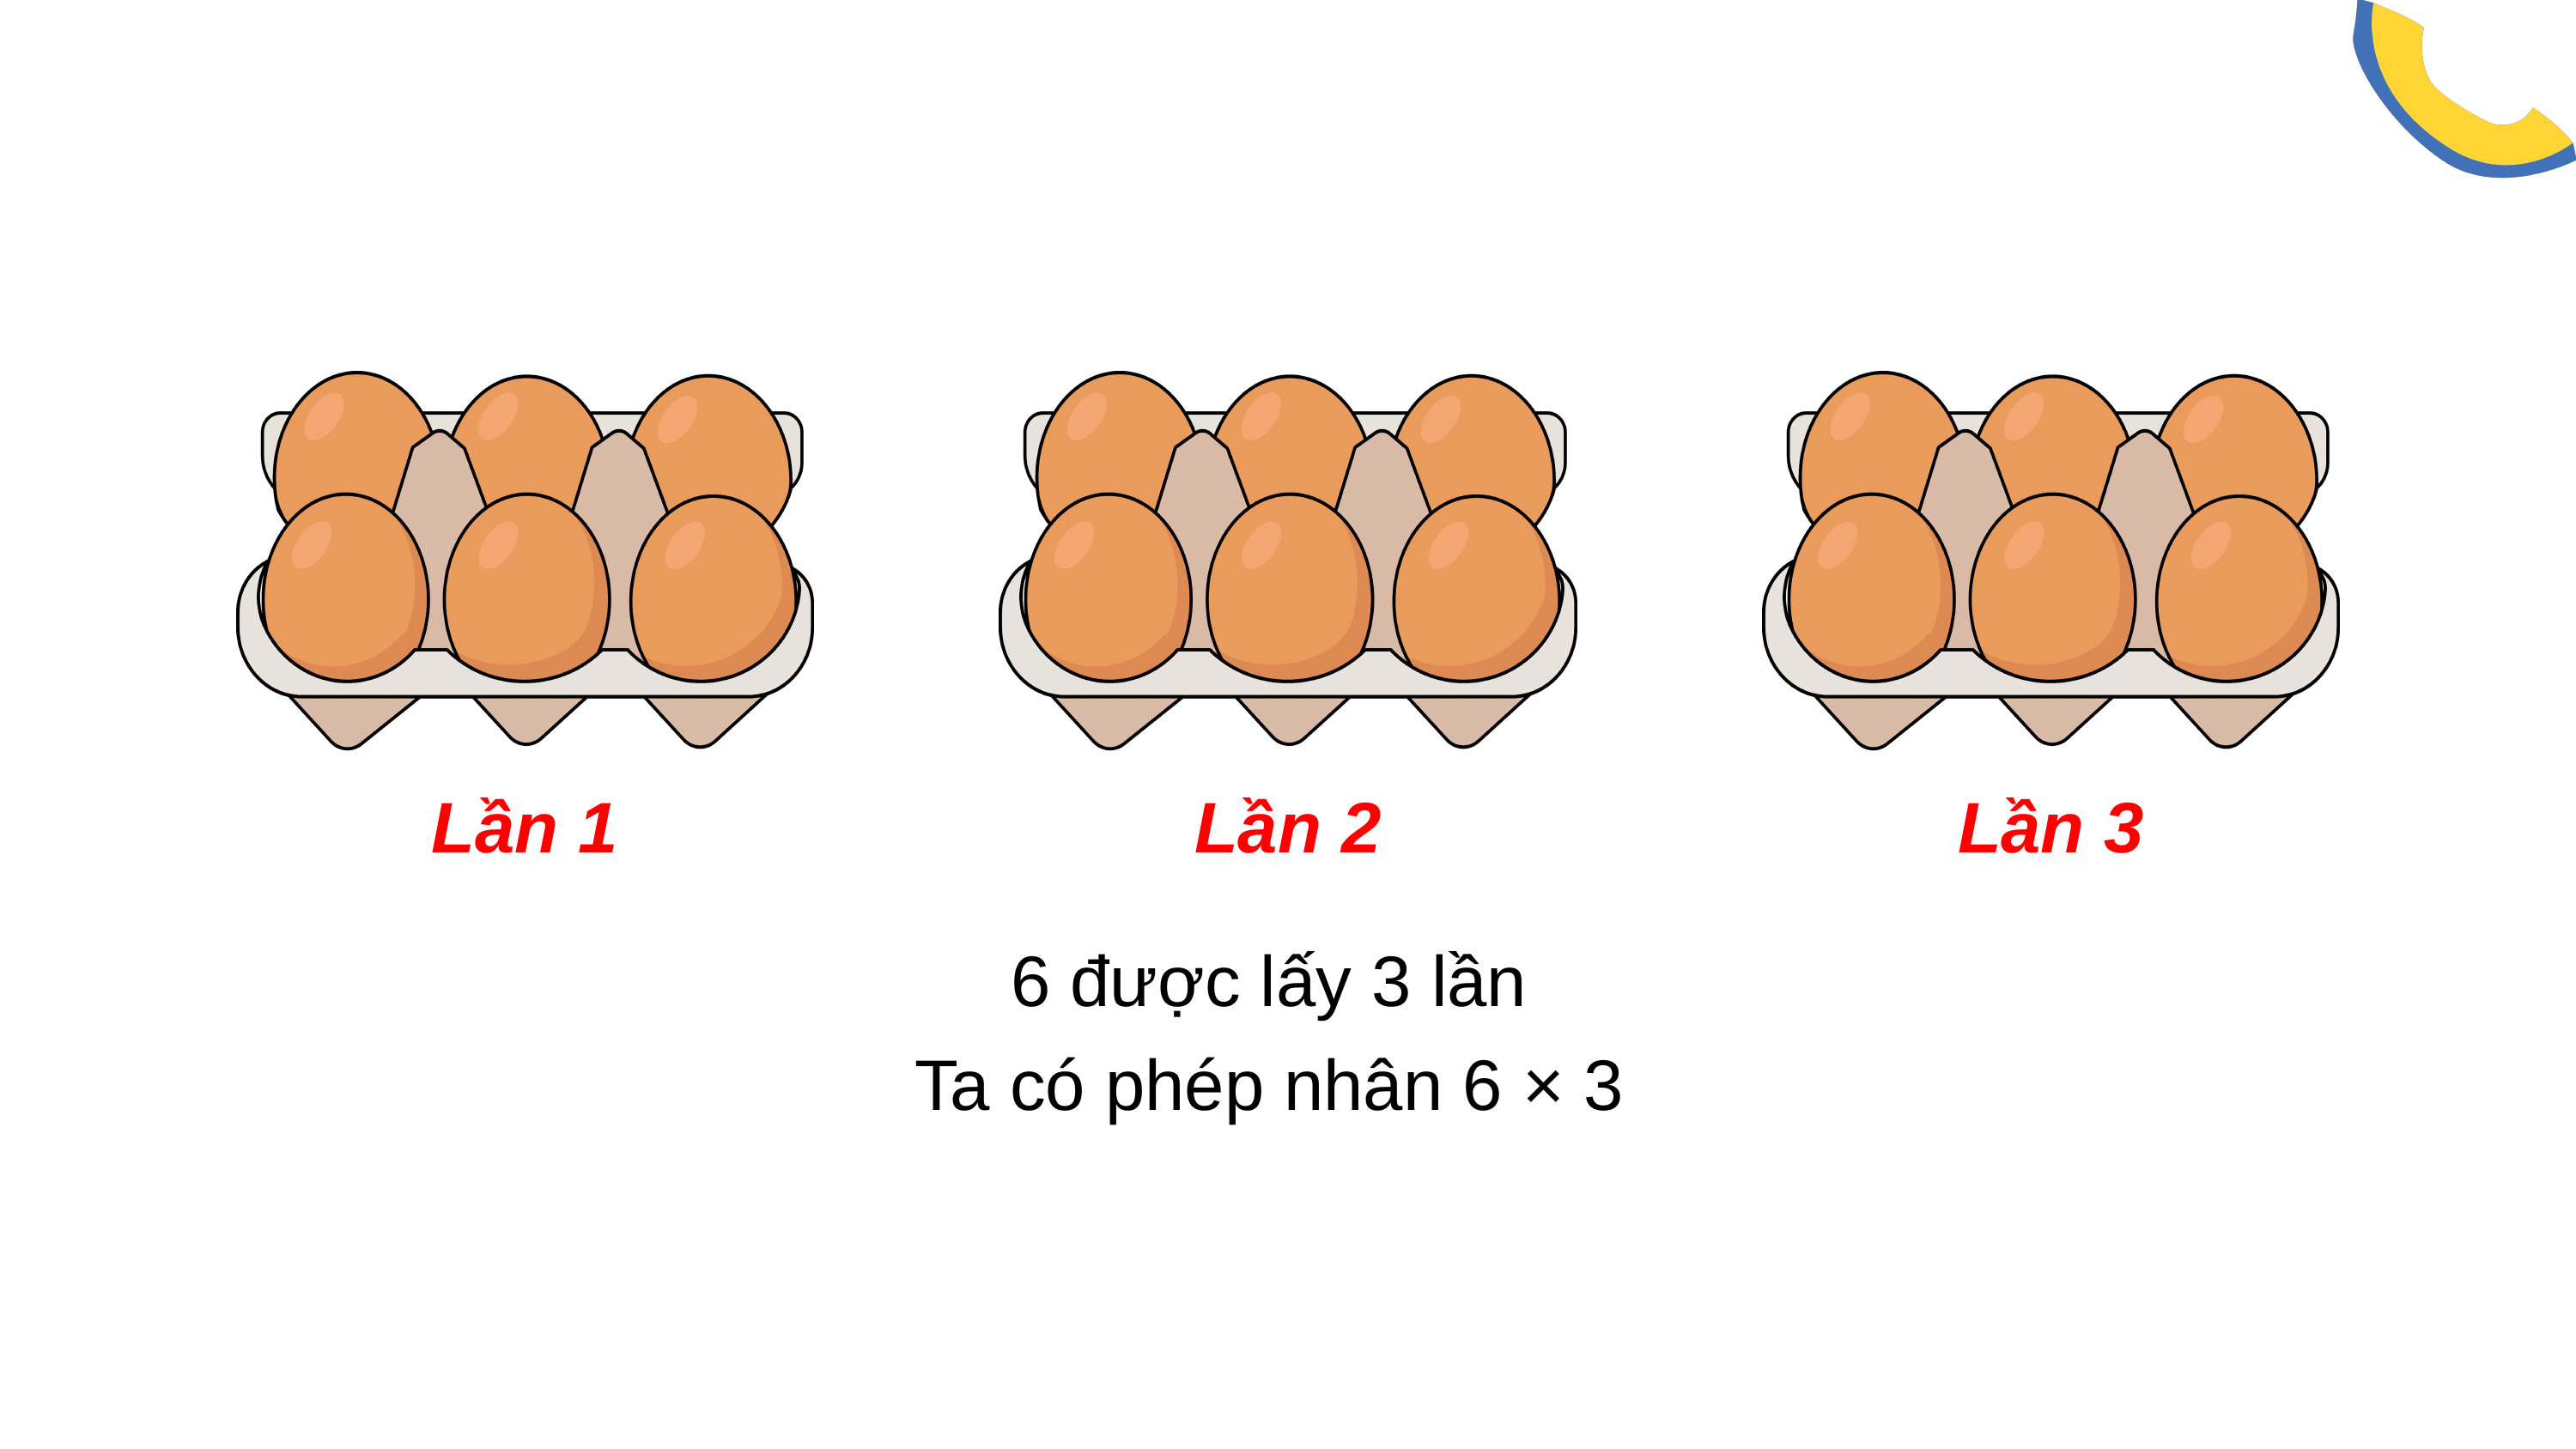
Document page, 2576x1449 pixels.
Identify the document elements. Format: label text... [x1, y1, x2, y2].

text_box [235, 371, 815, 875]
text_box 6 được lấy 3 lần Ta có phép nhân 6 × 3 [804, 928, 1735, 1131]
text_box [1761, 371, 2341, 875]
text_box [999, 371, 1577, 875]
picture [2343, 0, 2576, 215]
